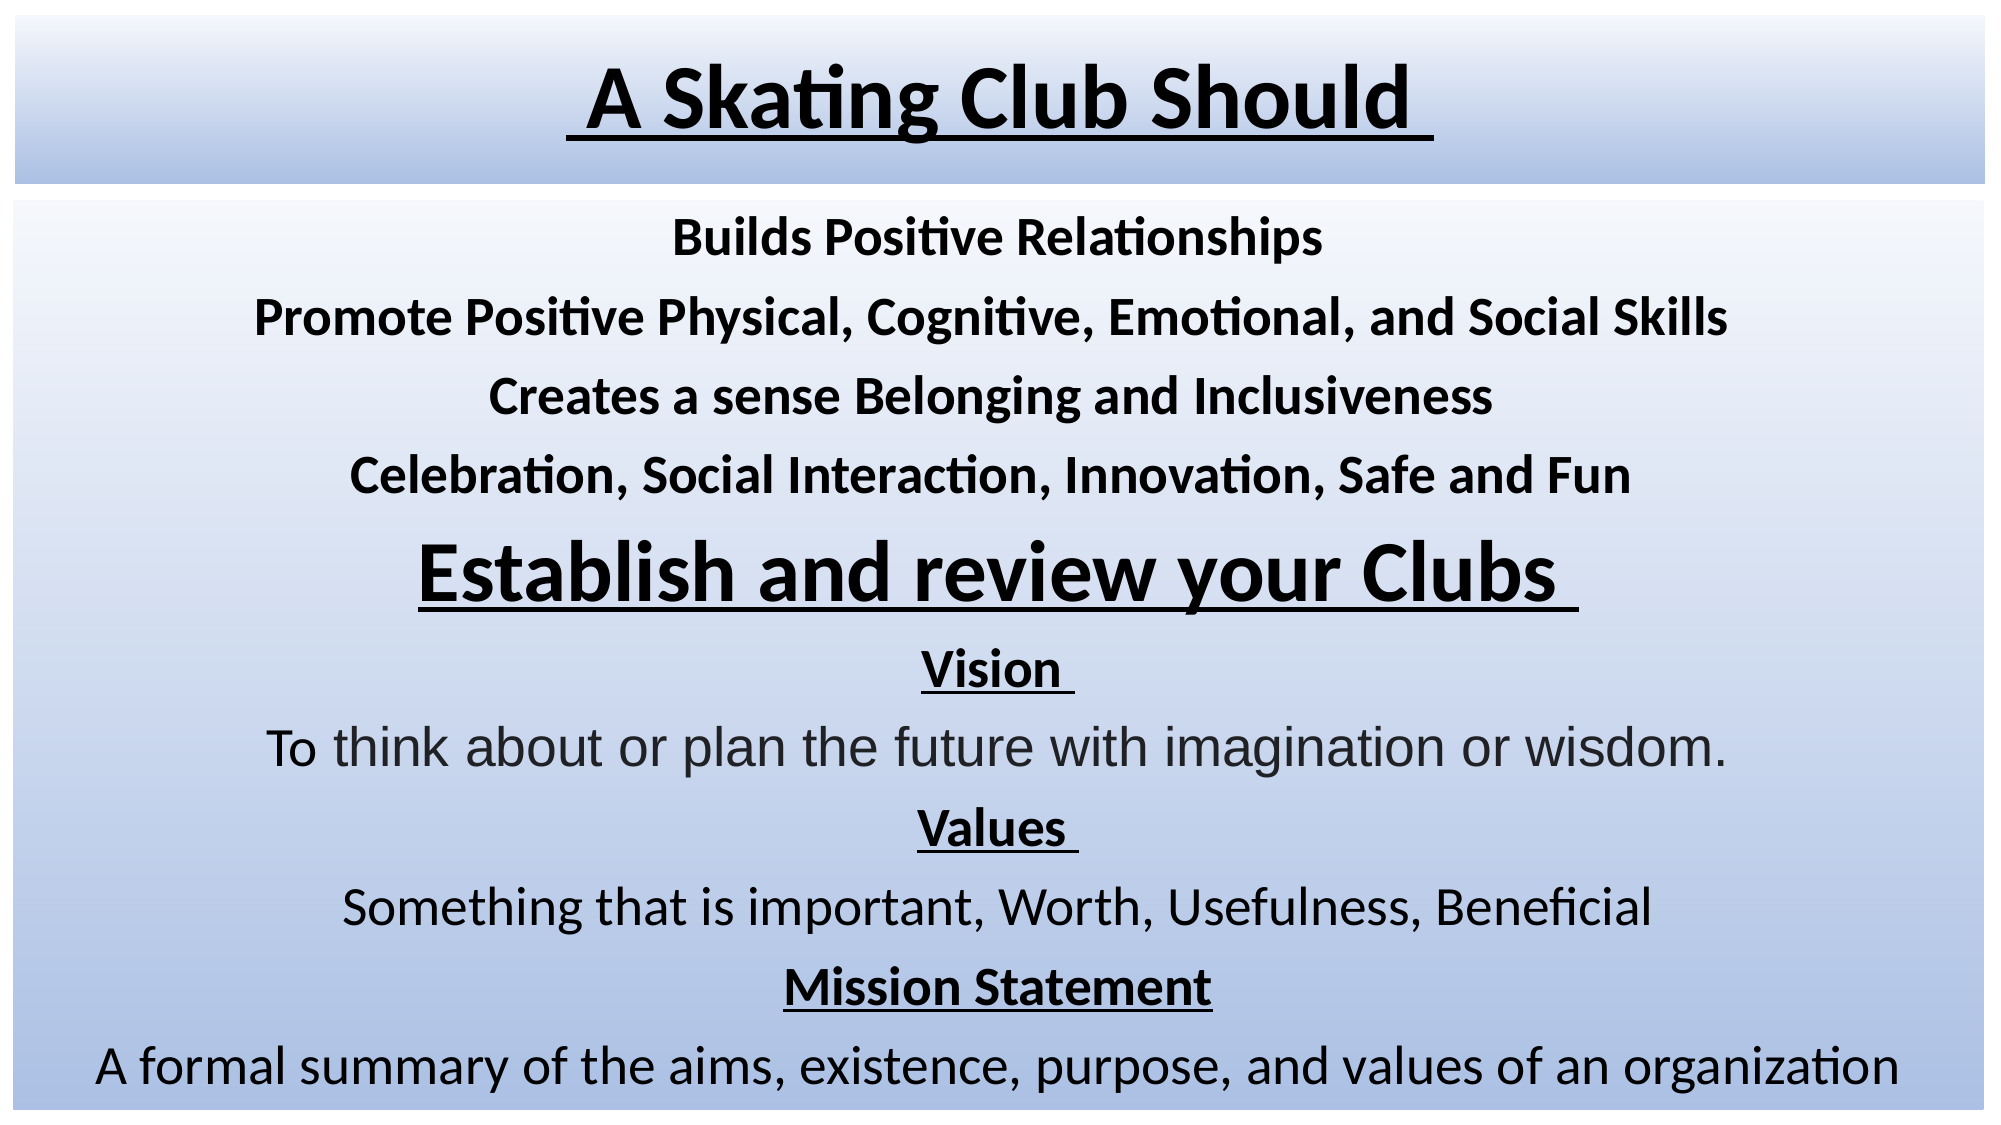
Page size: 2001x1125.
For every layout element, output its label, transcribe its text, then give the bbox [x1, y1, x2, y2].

list Builds Positive Relationships Promote Positive Physical, Cognitive, Emotional, and Social Skills Creates a sense Belonging and Inclusiveness Celebration, Social Interaction, Innovation, Safe and Fun Establish and review your Clubs Vision To think about or plan the future with imagination or wisdom. Values Something that is important, Worth, Usefulness, Beneficial Mission Statement A formal summary of the aims, existence, purpose, and values of an organization [13, 200, 1984, 1110]
title A Skating Club Should [15, 15, 1985, 184]
